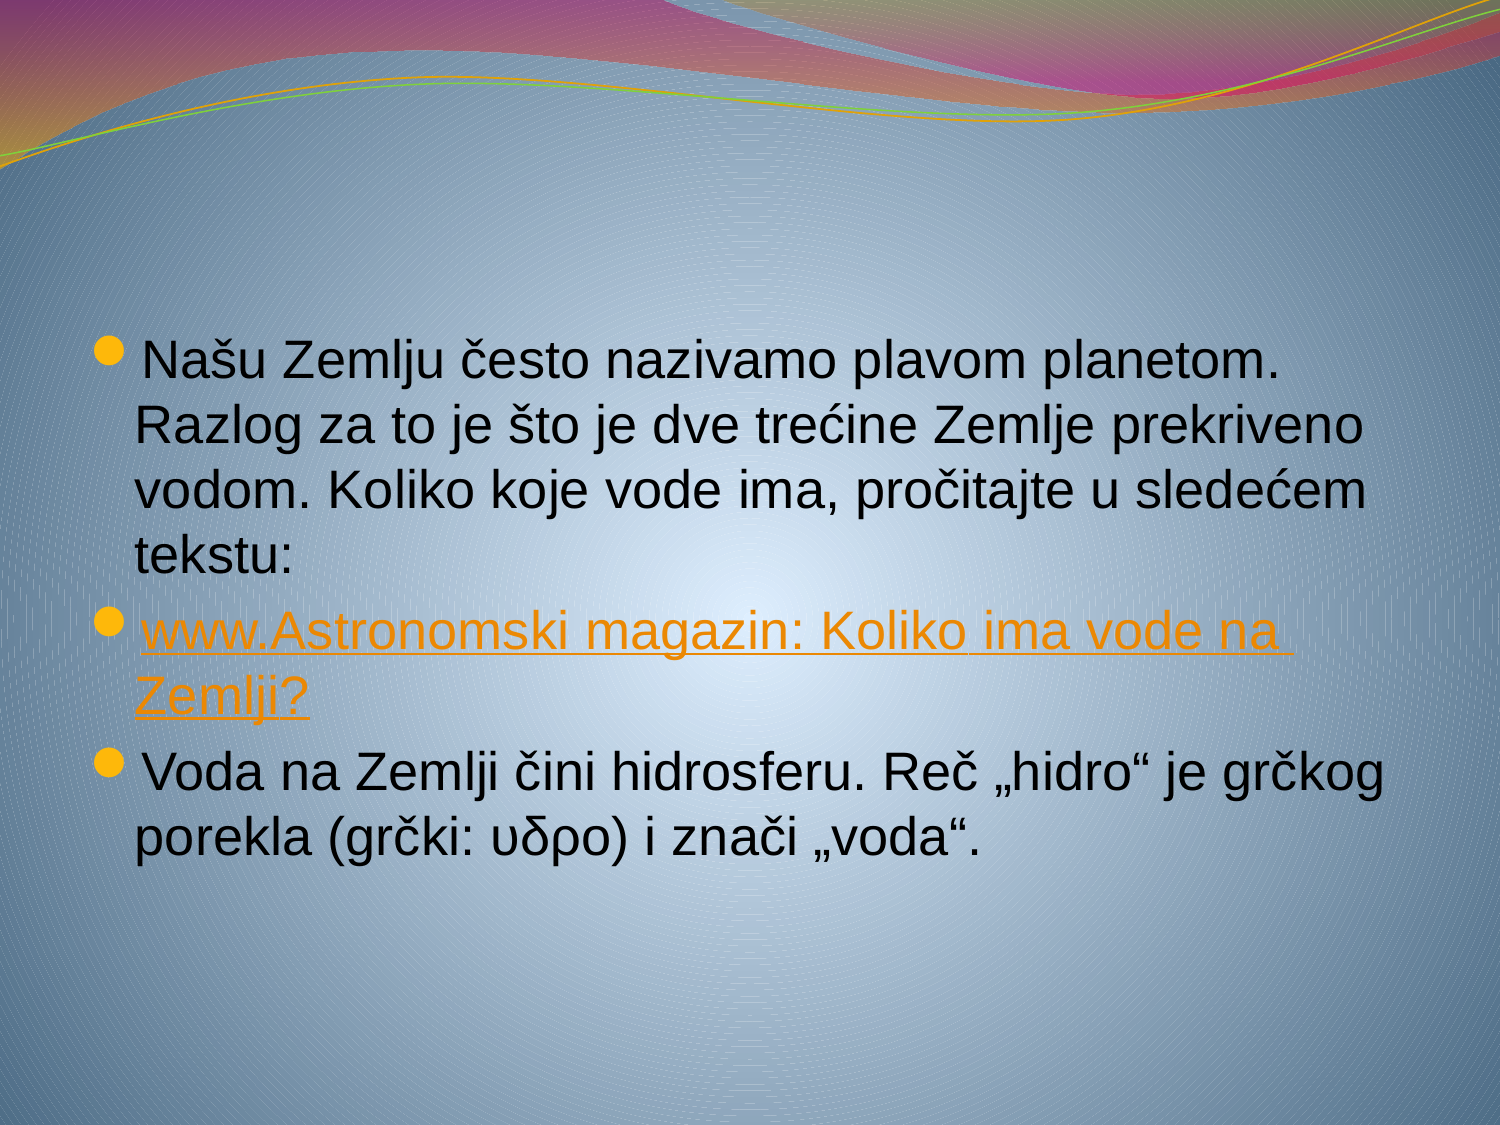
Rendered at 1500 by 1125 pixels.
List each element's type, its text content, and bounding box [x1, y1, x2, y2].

list Našu Zemlju često nazivamo plavom planetom. Razlog za to je što je dve trećine Zemlje prekriveno vodom. Koliko koje vode ima, pročitajte u sledećem tekstu: www.Astronomski magazin: Koliko ima vode na Zemlji? Voda na Zemlji čini hidrosferu. Reč „hidro“ je grčkog porekla (grčki: υδρο) i znači „voda“. [75, 317, 1425, 1038]
